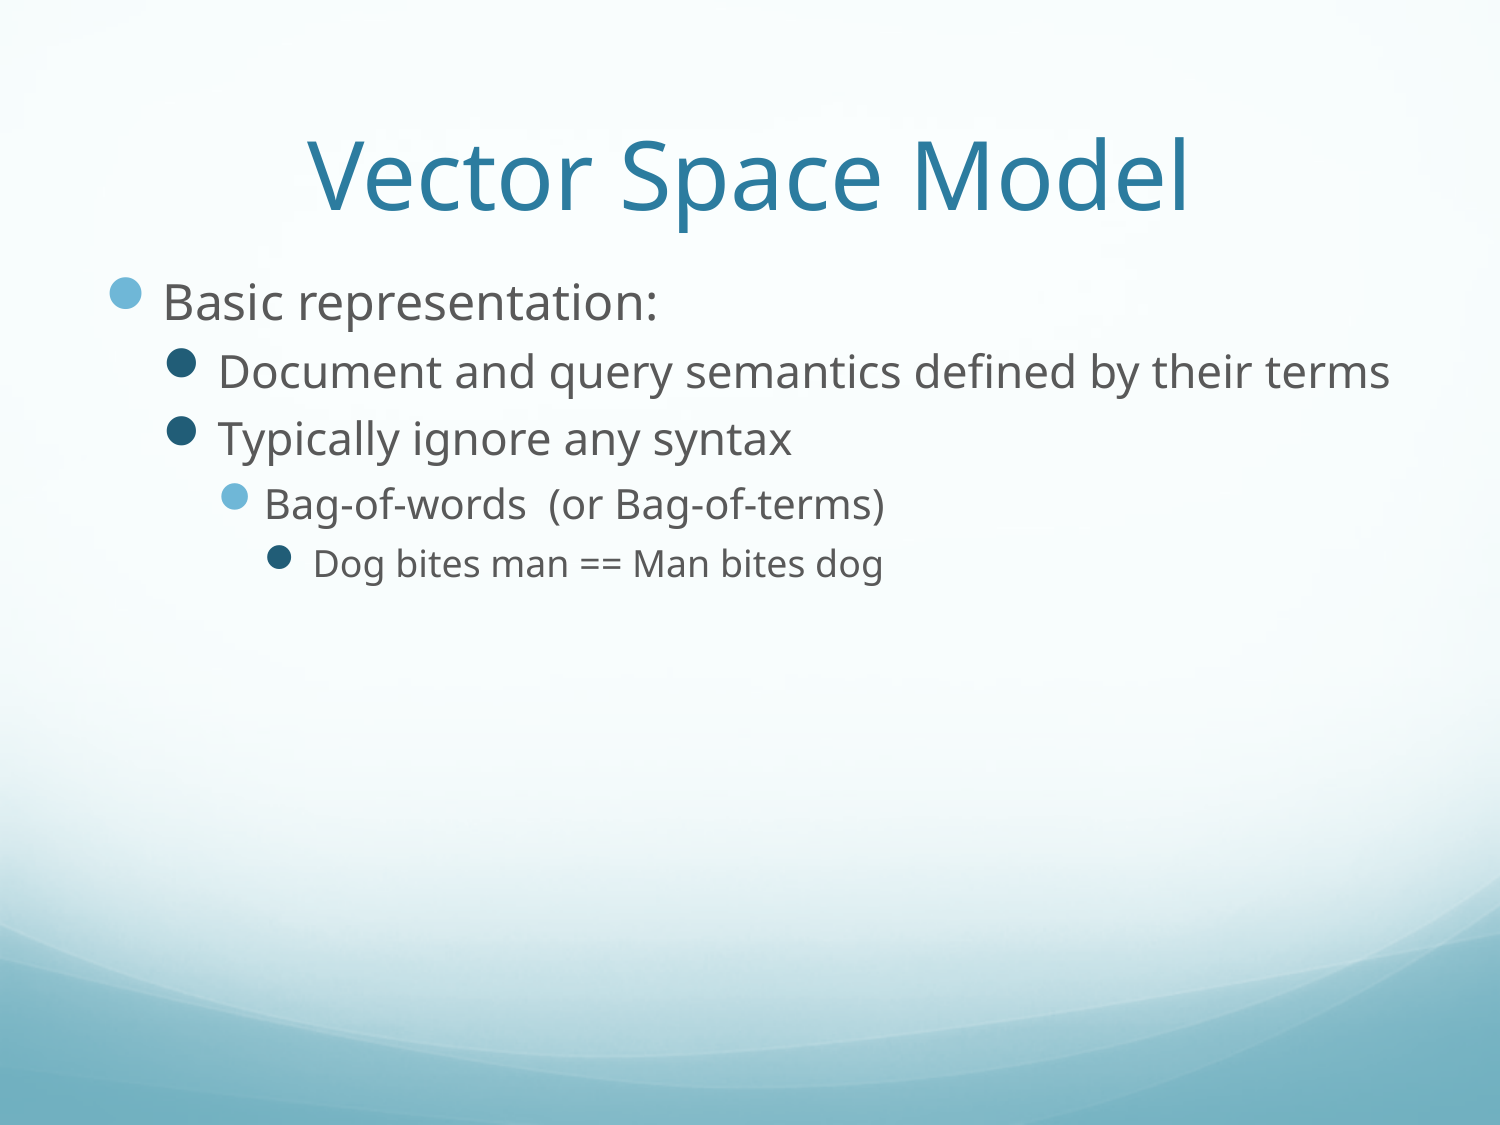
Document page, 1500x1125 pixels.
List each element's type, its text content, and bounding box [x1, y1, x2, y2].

list Basic representation: Document and query semantics defined by their terms Typically ignore any syntax Bag-of-words (or Bag-of-terms) Dog bites man == Man bites dog [90, 262, 1459, 975]
title Vector Space Model [90, 17, 1410, 237]
